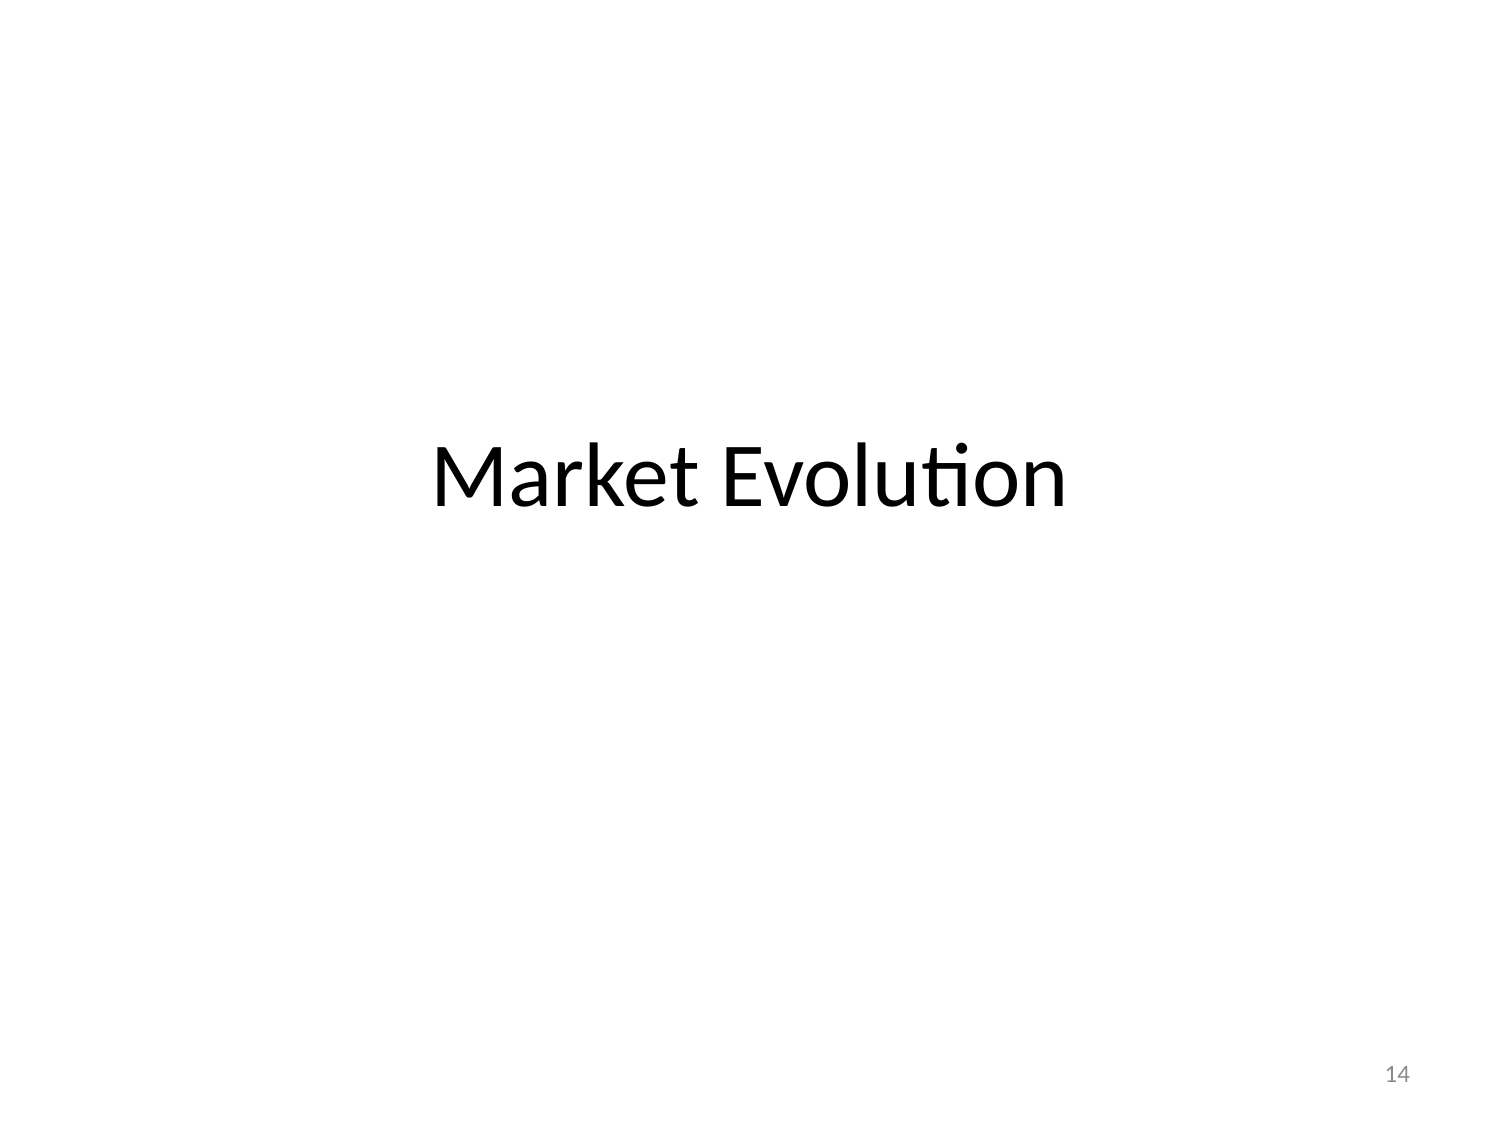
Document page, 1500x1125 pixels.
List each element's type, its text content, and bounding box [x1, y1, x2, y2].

title Market Evolution [112, 349, 1388, 591]
slide_number 14 [1074, 1042, 1425, 1103]
